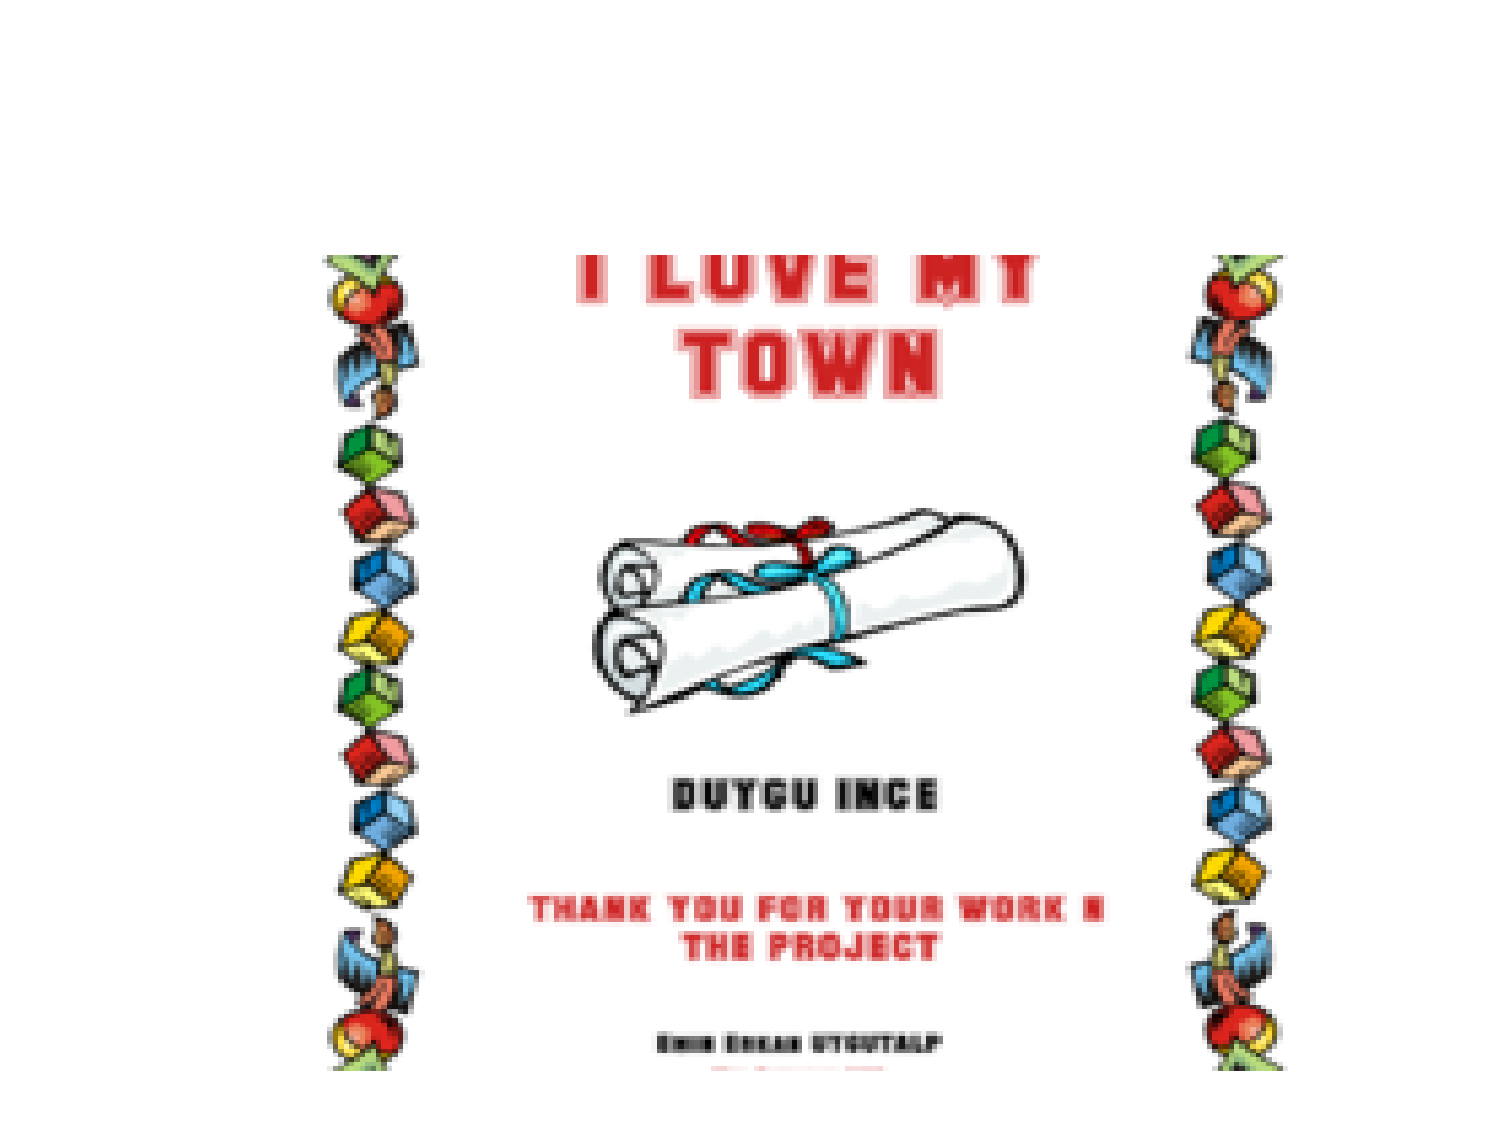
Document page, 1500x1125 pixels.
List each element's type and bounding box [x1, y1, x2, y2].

list [300, 255, 1310, 1071]
